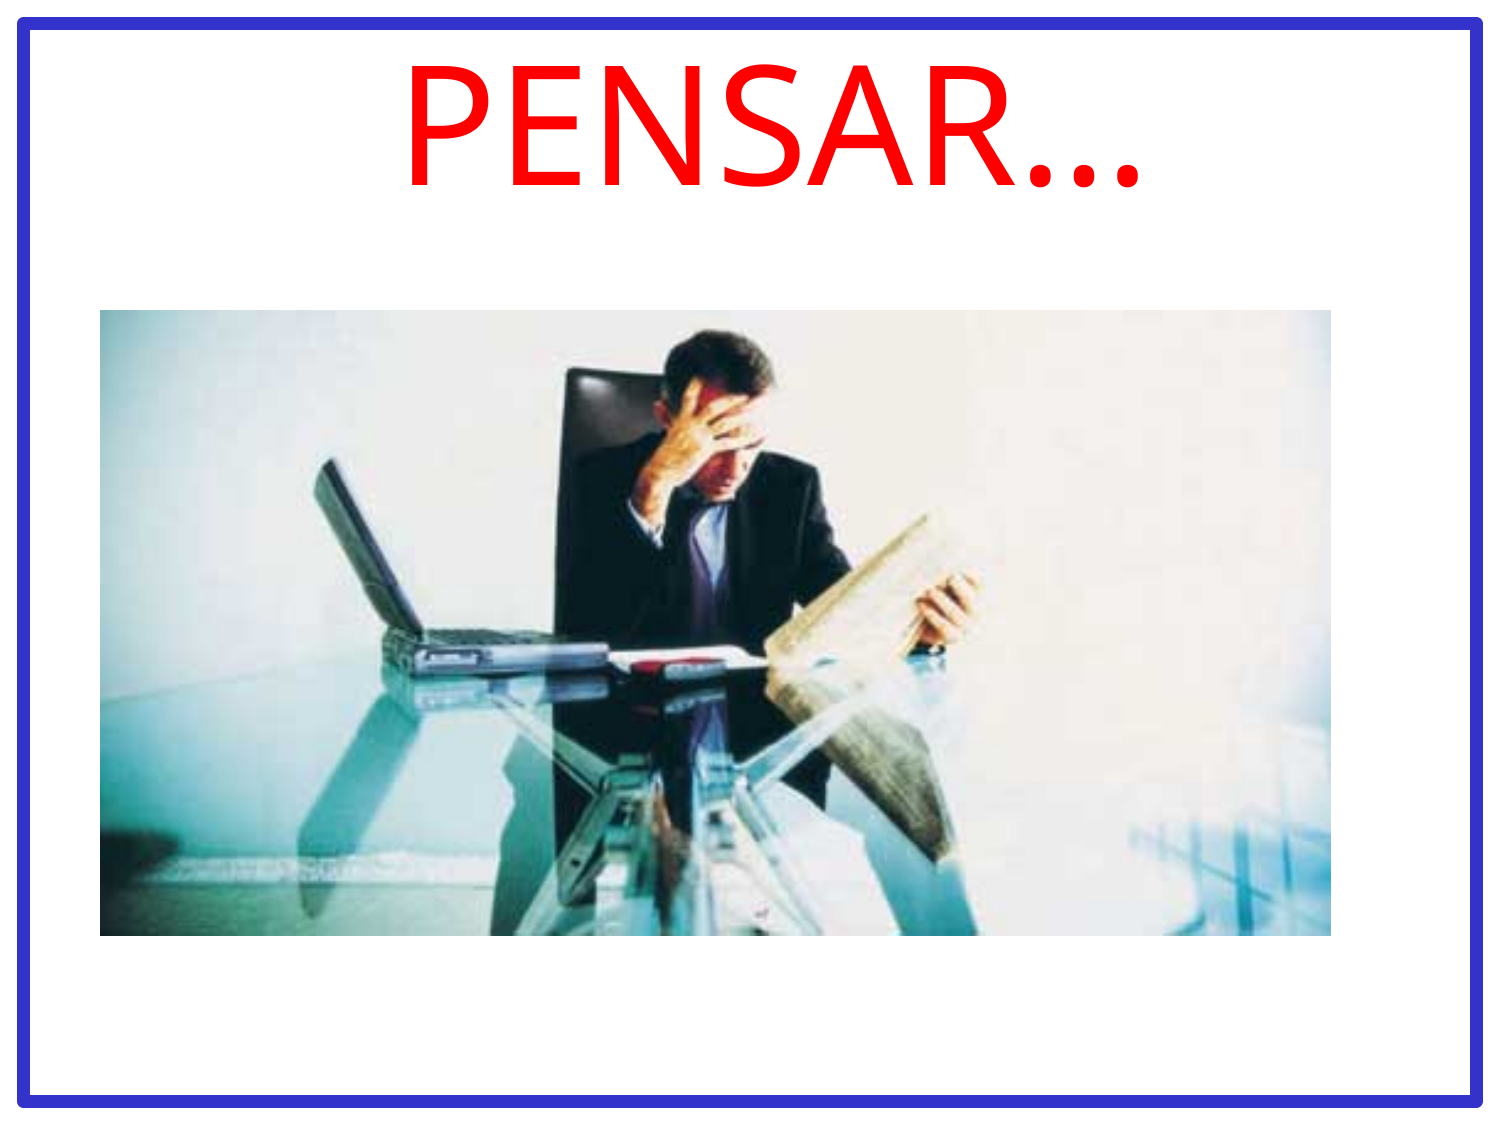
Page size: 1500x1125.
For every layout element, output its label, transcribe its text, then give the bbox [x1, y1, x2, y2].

text_box [21, 21, 1479, 1104]
picture [99, 310, 1331, 936]
text_box PENSAR… [292, 11, 1254, 21]
